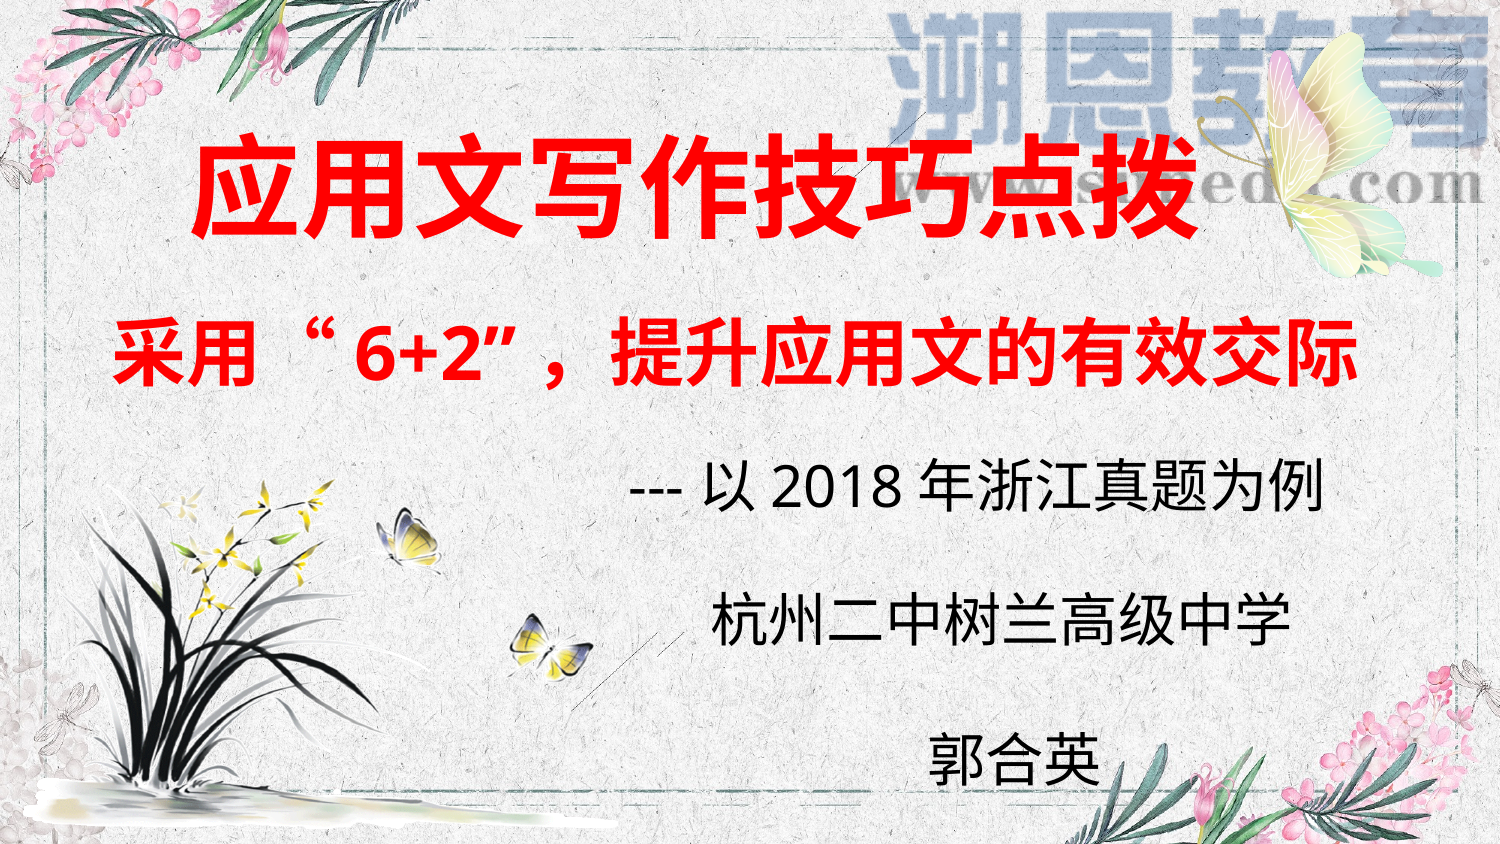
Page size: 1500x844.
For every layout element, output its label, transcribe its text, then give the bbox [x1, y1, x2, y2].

text_box 采用“6+2”，提升应用文的有效交际 [96, 298, 1404, 404]
text_box 杭州二中树兰高级中学 郭合英 [694, 575, 1335, 801]
picture [0, 0, 1500, 844]
text_box ---以2018年浙江真题为例 [594, 442, 1360, 527]
text_box 应用文写作技巧点拨 [147, 109, 1197, 260]
